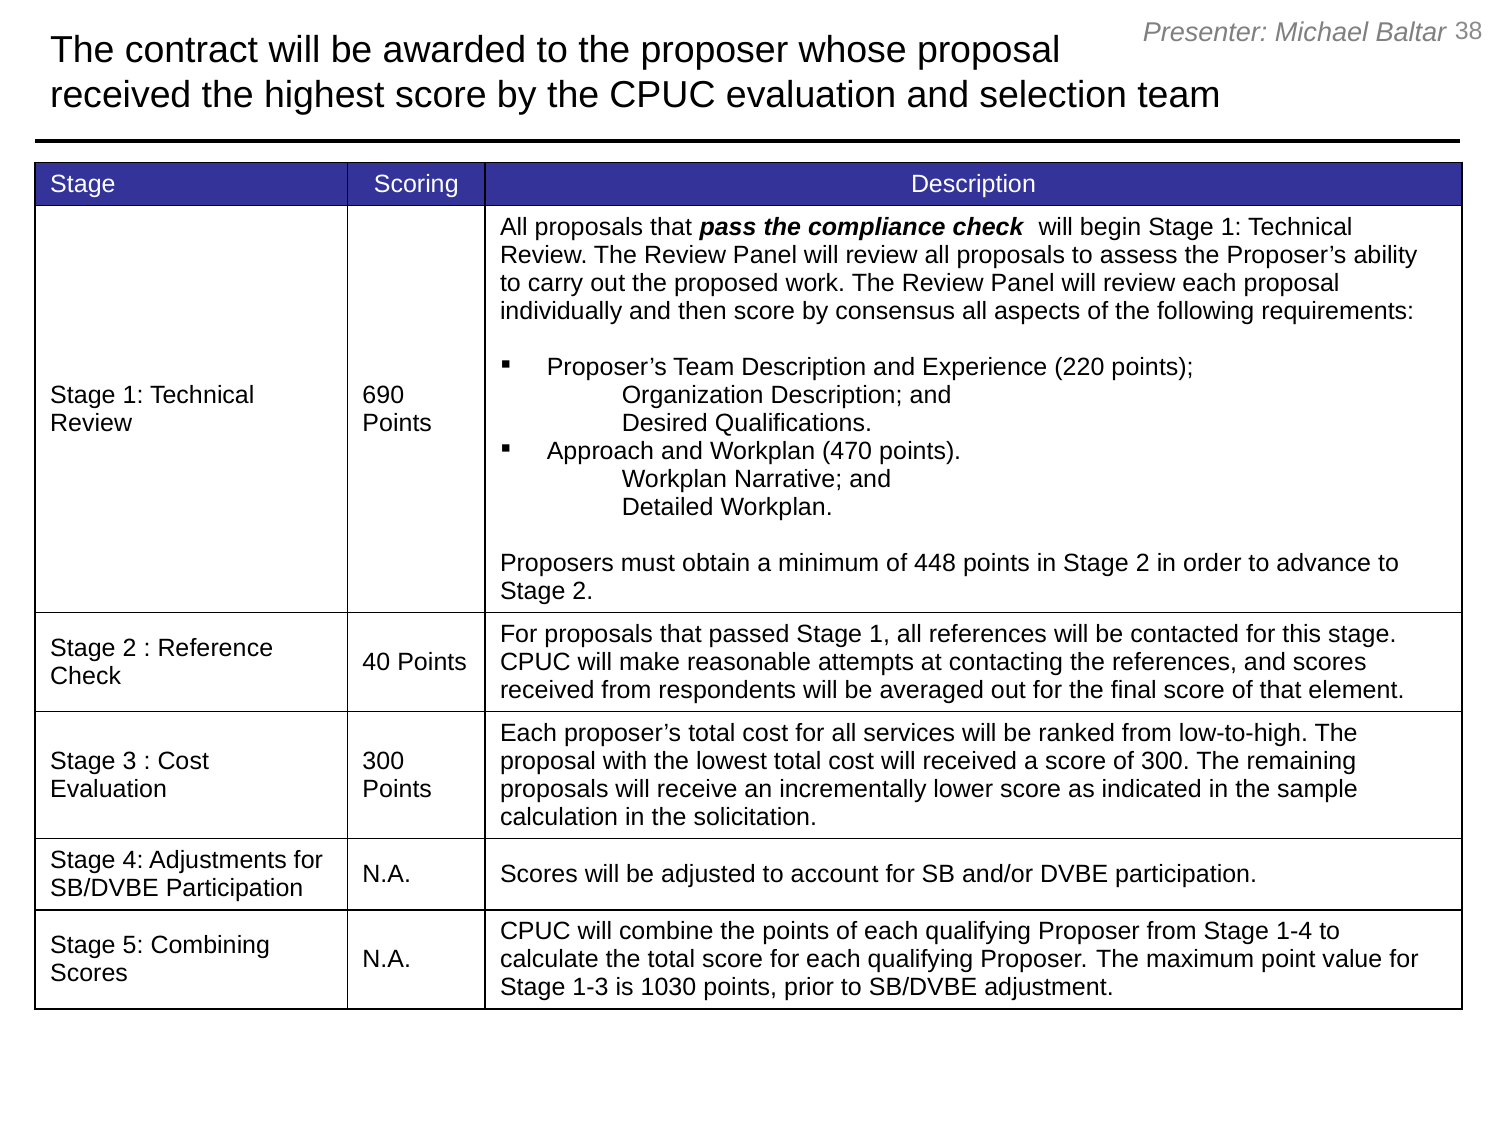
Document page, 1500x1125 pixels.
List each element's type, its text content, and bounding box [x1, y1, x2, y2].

table_cell Scores will be adjusted to account for SB and/or DVBE participation. [486, 839, 1461, 909]
text_box Presenter: Michael Baltar [1050, 12, 1461, 49]
table_cell Stage 5: Combining Scores [36, 911, 347, 1008]
table_cell For proposals that passed Stage 1, all references will be contacted for this stage. CPUC will make reasonable attempts at contacting the references, and scores received from respondents will be averaged out for the final score of that element. [486, 613, 1461, 711]
table_cell Stage 4: Adjustments for SB/DVBE Participation [36, 839, 347, 909]
table_cell N.A. [348, 911, 484, 1008]
table_cell Stage 1: Technical Review [36, 206, 347, 612]
table_cell Stage 2 : Reference Check [36, 613, 347, 711]
table_cell Stage 3 : Cost Evaluation [36, 712, 347, 838]
table_header Scoring [348, 163, 484, 205]
table_cell 300 Points [348, 712, 484, 838]
table_cell CPUC will combine the points of each qualifying Proposer from Stage 1-4 to calculate the total score for each qualifying Proposer. The maximum point value for Stage 1-3 is 1030 points, prior to SB/DVBE adjustment. [486, 911, 1461, 1008]
table_header Stage [36, 163, 347, 205]
slide_number 38 [1437, 0, 1500, 60]
table_cell All proposals that pass the compliance check will begin Stage 1: Technical Review. The Review Panel will review all proposals to assess the Proposer’s ability to carry out the proposed work. The Review Panel will review each proposal individually and then score by consensus all aspects of the following requirements: Proposer’s Team Description and Experience (220 points); Organization Description; and Desired Qualifications. Approach and Workplan (470 points). Workplan Narrative; and Detailed Workplan. Proposers must obtain a minimum of 448 points in Stage 2 in order to advance to Stage 2. [486, 206, 1461, 612]
table_cell Each proposer’s total cost for all services will be ranked from low-to-high. The proposal with the lowest total cost will received a score of 300. The remaining proposals will receive an incrementally lower score as indicated in the sample calculation in the solicitation. [486, 712, 1461, 838]
table_header Description [486, 163, 1461, 205]
text_box The contract will be awarded to the proposer whose proposal received the highest score by the CPUC evaluation and selection team [35, 0, 1454, 139]
table_cell 40 Points [348, 613, 484, 711]
table_cell 690 Points [348, 206, 484, 612]
table_cell N.A. [348, 839, 484, 909]
